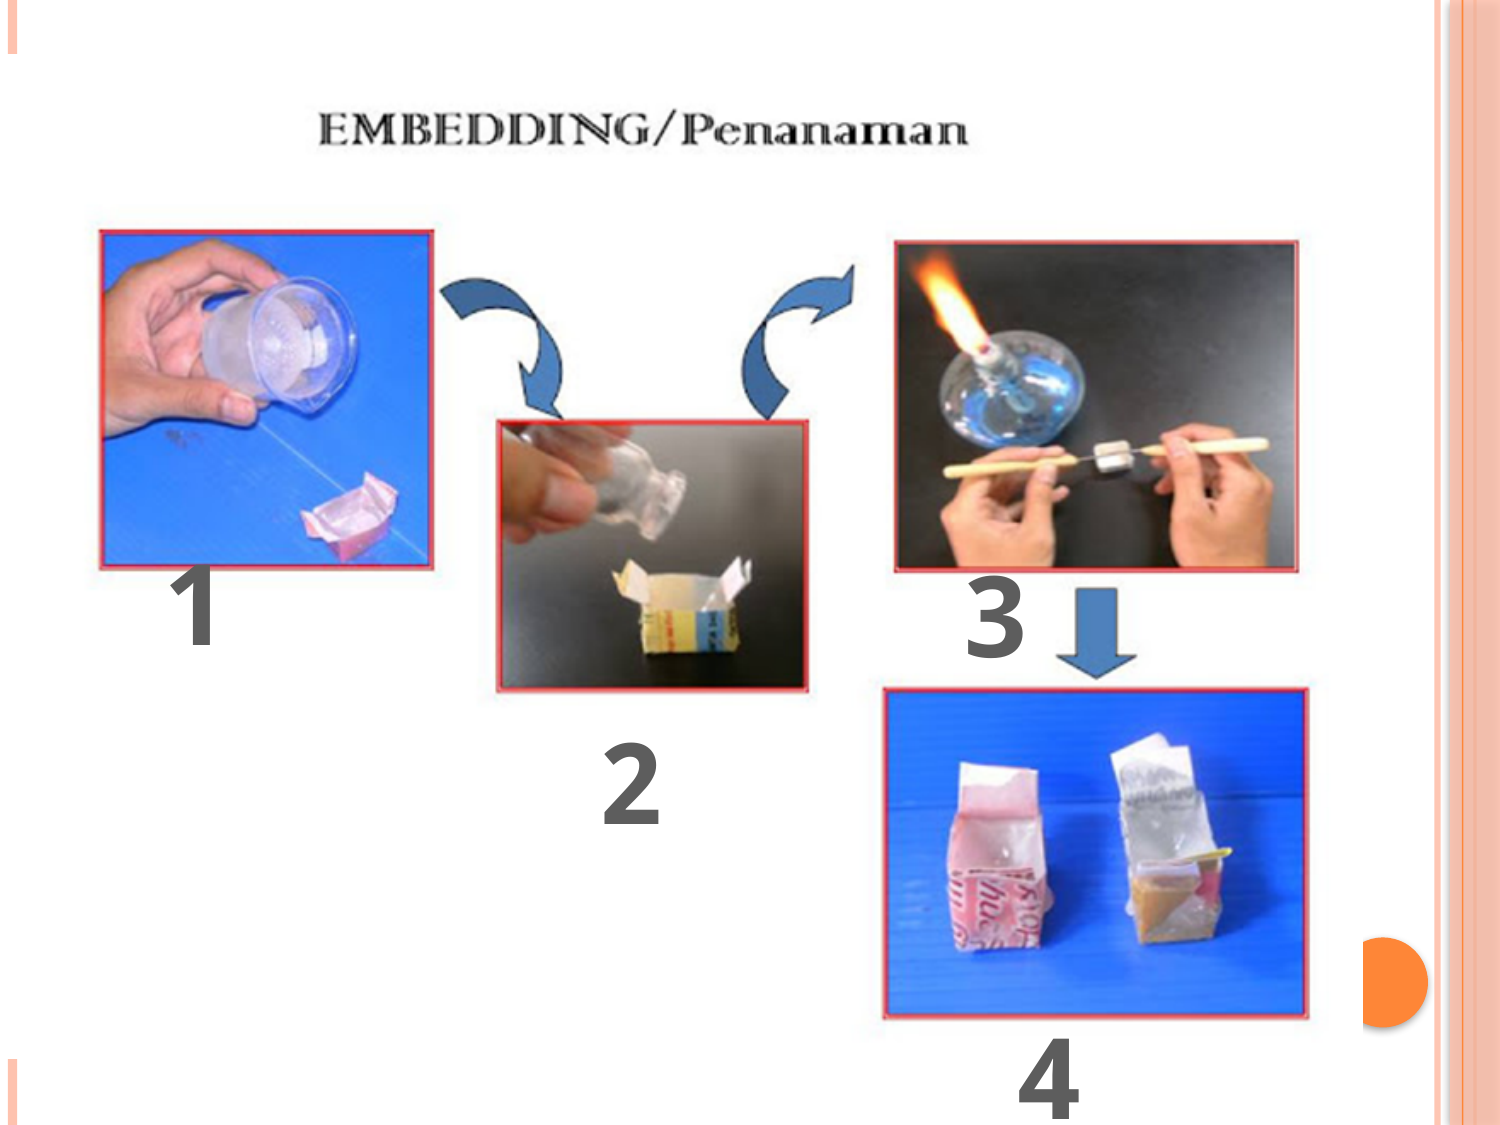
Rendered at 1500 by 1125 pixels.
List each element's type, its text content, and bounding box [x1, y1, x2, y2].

text_box 4 [924, 1067, 1176, 1125]
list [0, 53, 1363, 1060]
